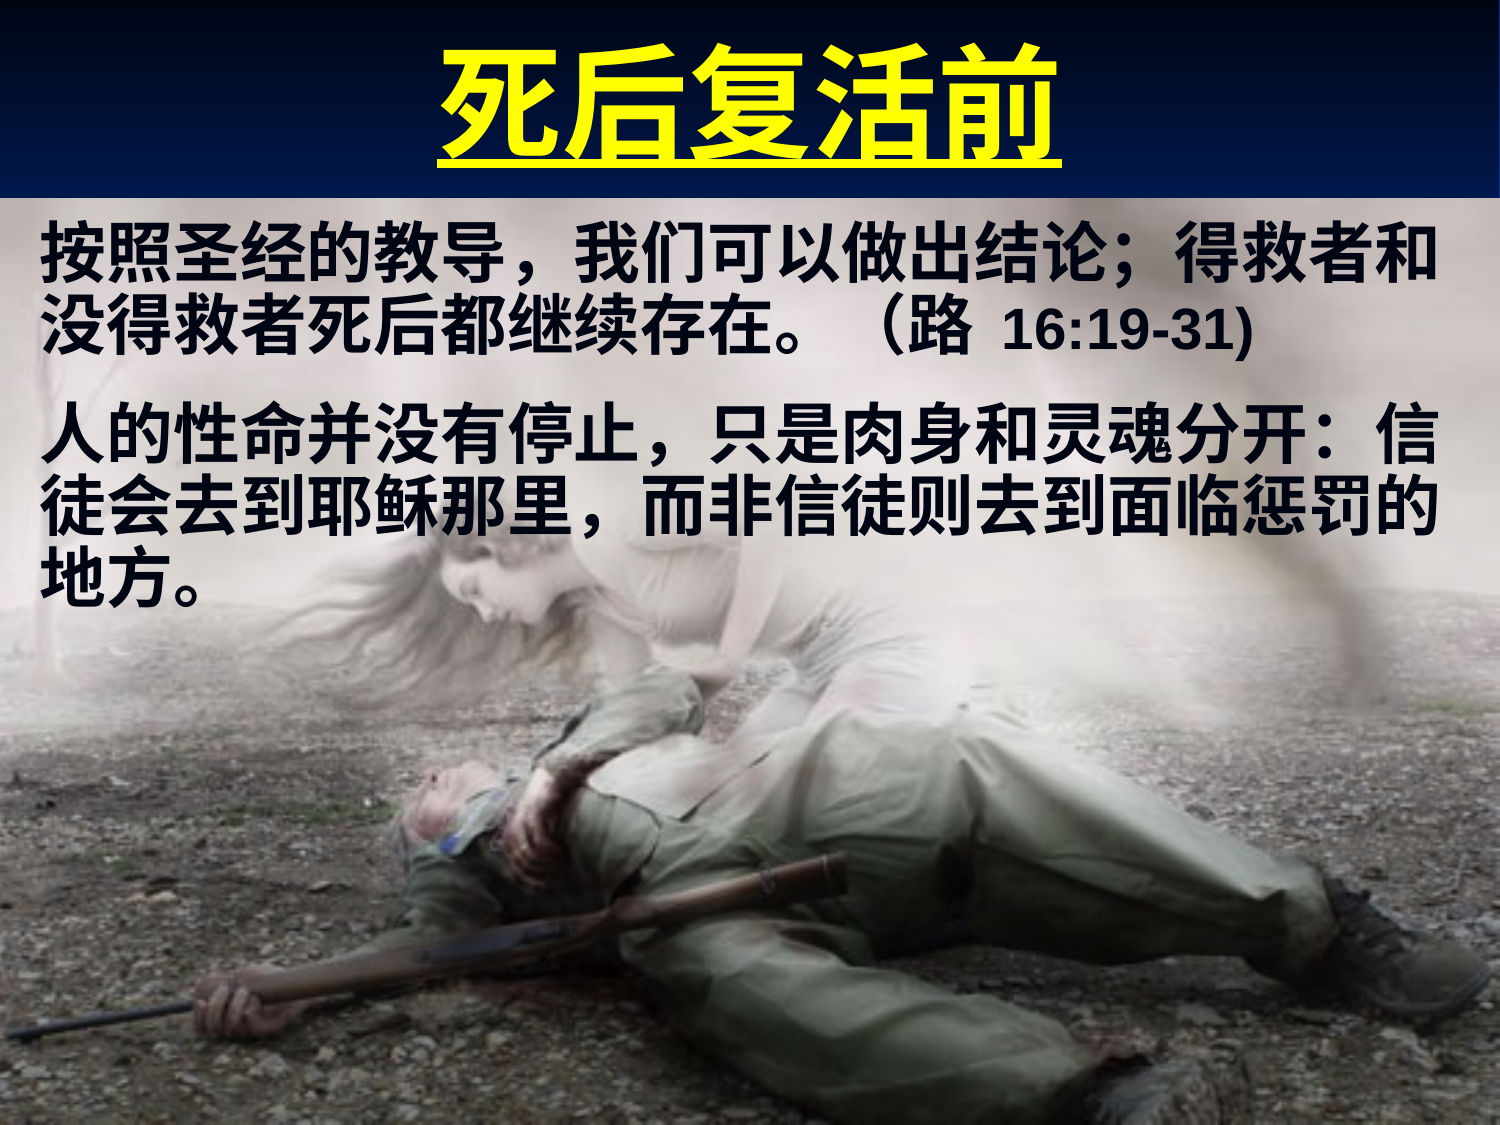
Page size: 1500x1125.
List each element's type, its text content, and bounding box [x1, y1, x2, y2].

picture [0, 198, 1500, 1125]
title 死后复活前 [0, 0, 1500, 198]
